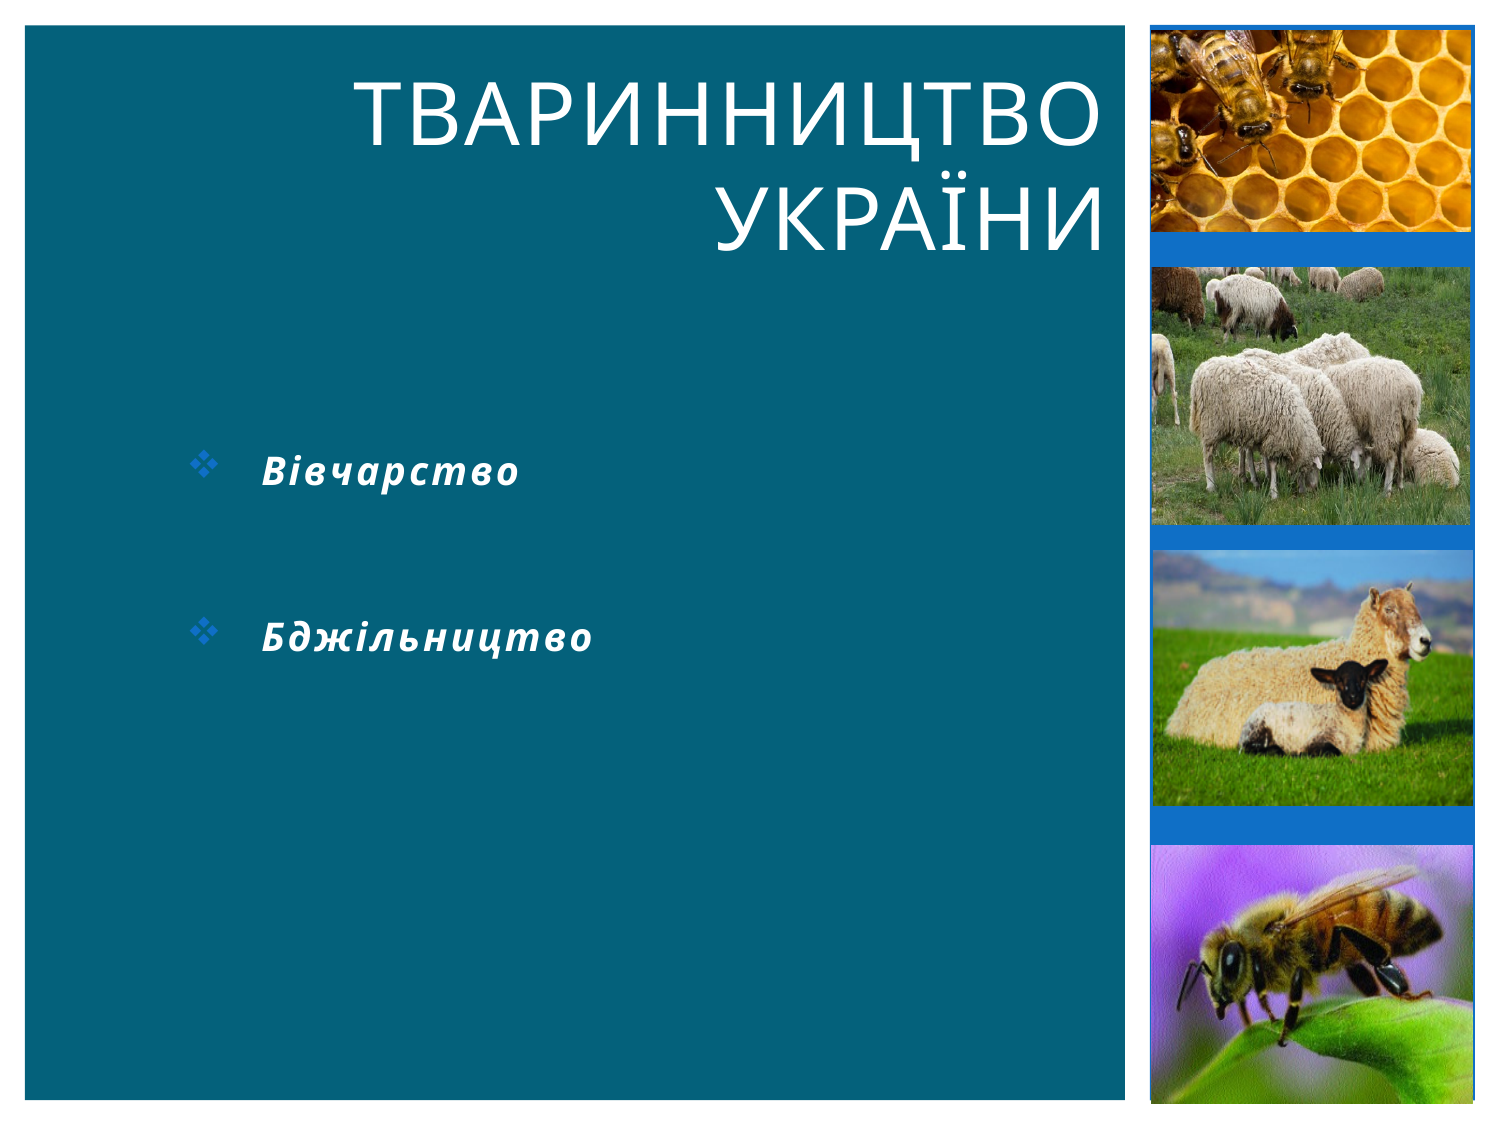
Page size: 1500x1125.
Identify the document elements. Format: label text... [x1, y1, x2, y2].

picture [1151, 266, 1471, 525]
picture [1151, 845, 1473, 1105]
subtitle Вівчарство Бджільництво [171, 408, 1222, 697]
title Тваринництво України [100, 42, 1123, 284]
picture [1153, 550, 1473, 807]
picture [1151, 30, 1471, 232]
